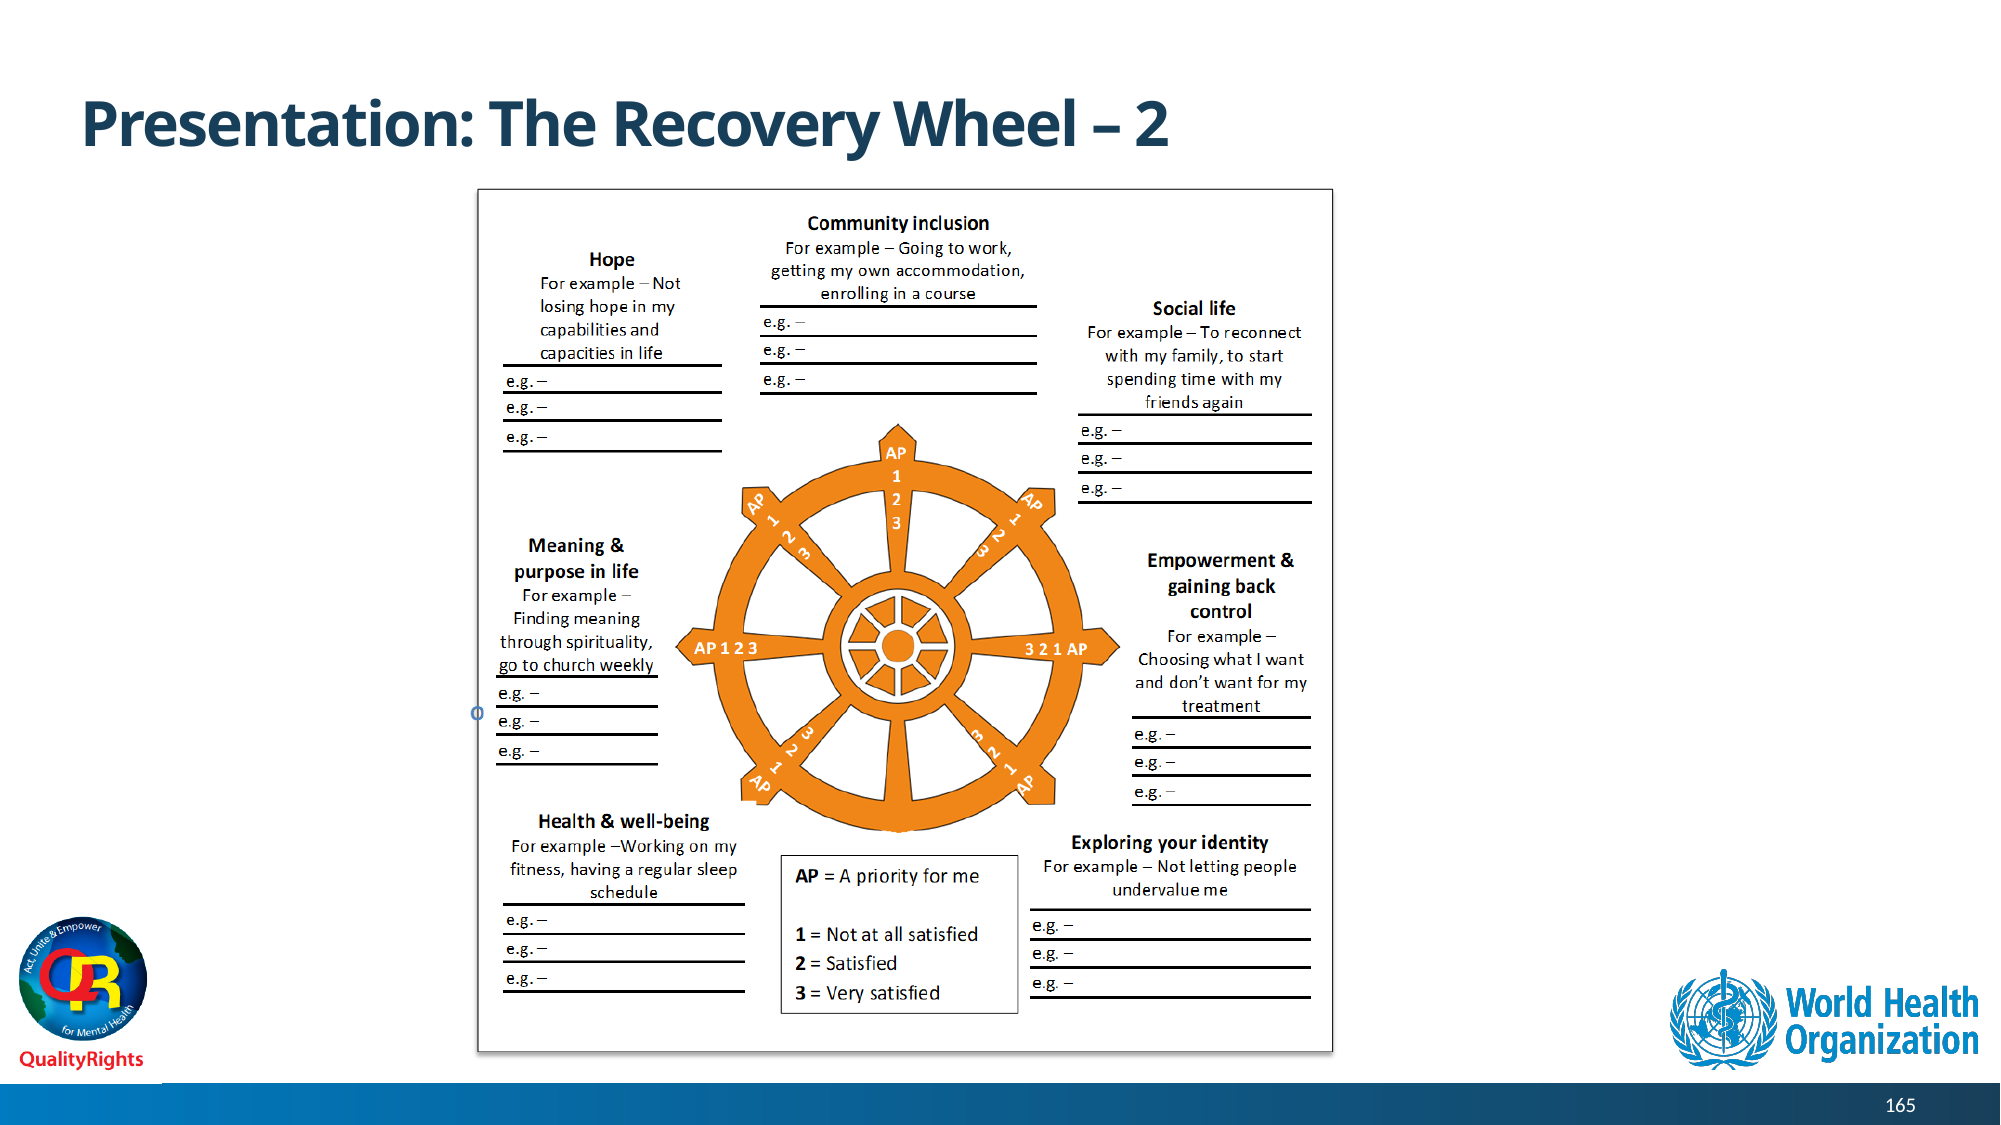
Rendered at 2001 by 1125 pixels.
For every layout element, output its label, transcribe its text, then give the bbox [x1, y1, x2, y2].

title Presentation: The Recovery Wheel – 2 [65, 83, 1672, 154]
picture [1704, 1004, 1712, 1015]
picture [1698, 1047, 1750, 1060]
picture [1704, 1019, 1711, 1031]
picture [1727, 969, 1978, 1070]
picture [1692, 1031, 1700, 1042]
picture [1689, 993, 1706, 1016]
picture [1742, 1019, 1751, 1034]
picture [0, 899, 162, 1084]
picture [1738, 1019, 1744, 1030]
picture [1716, 1064, 1731, 1070]
picture [1747, 1019, 1758, 1041]
picture [1711, 995, 1721, 1004]
picture [1727, 980, 1742, 987]
picture [1747, 992, 1758, 1016]
picture [1701, 1042, 1722, 1054]
picture [1706, 1038, 1722, 1046]
picture [1958, 1000, 1962, 1012]
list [470, 153, 1343, 1065]
picture [1670, 969, 1721, 1047]
picture [1758, 1004, 1765, 1035]
picture [1670, 1030, 1715, 1070]
picture [1701, 979, 1721, 992]
picture [1725, 1042, 1747, 1054]
picture [1711, 1031, 1722, 1038]
picture [1744, 1003, 1751, 1016]
